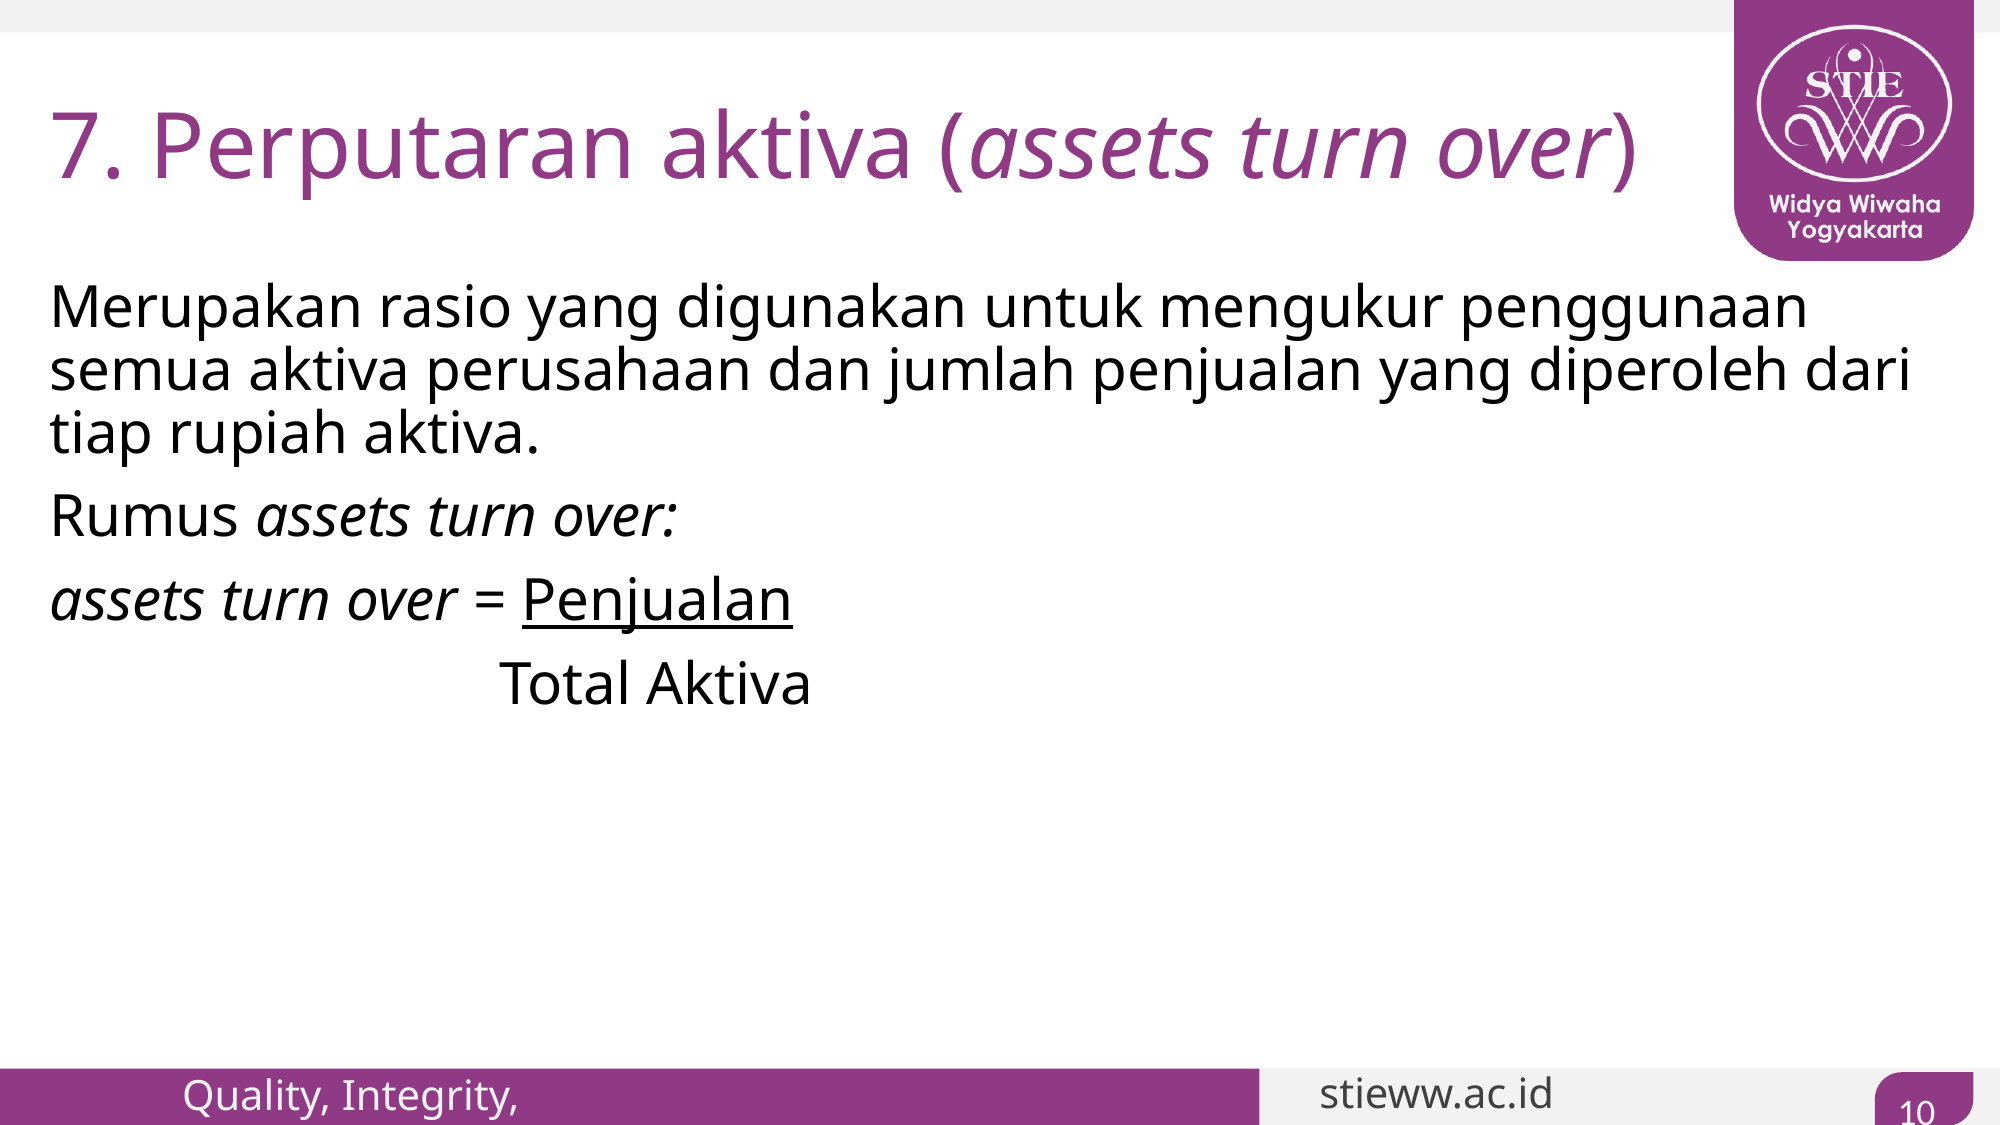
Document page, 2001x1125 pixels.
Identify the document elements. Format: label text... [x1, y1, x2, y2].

list Merupakan rasio yang digunakan untuk mengukur penggunaan semua aktiva perusahaan dan jumlah penjualan yang diperoleh dari tiap rupiah aktiva. Rumus assets turn over: assets turn over = Penjualan Total Aktiva [34, 269, 1943, 1032]
picture [1734, 0, 1974, 261]
title 7. Perputaran aktiva (assets turn over) [34, 66, 1702, 232]
